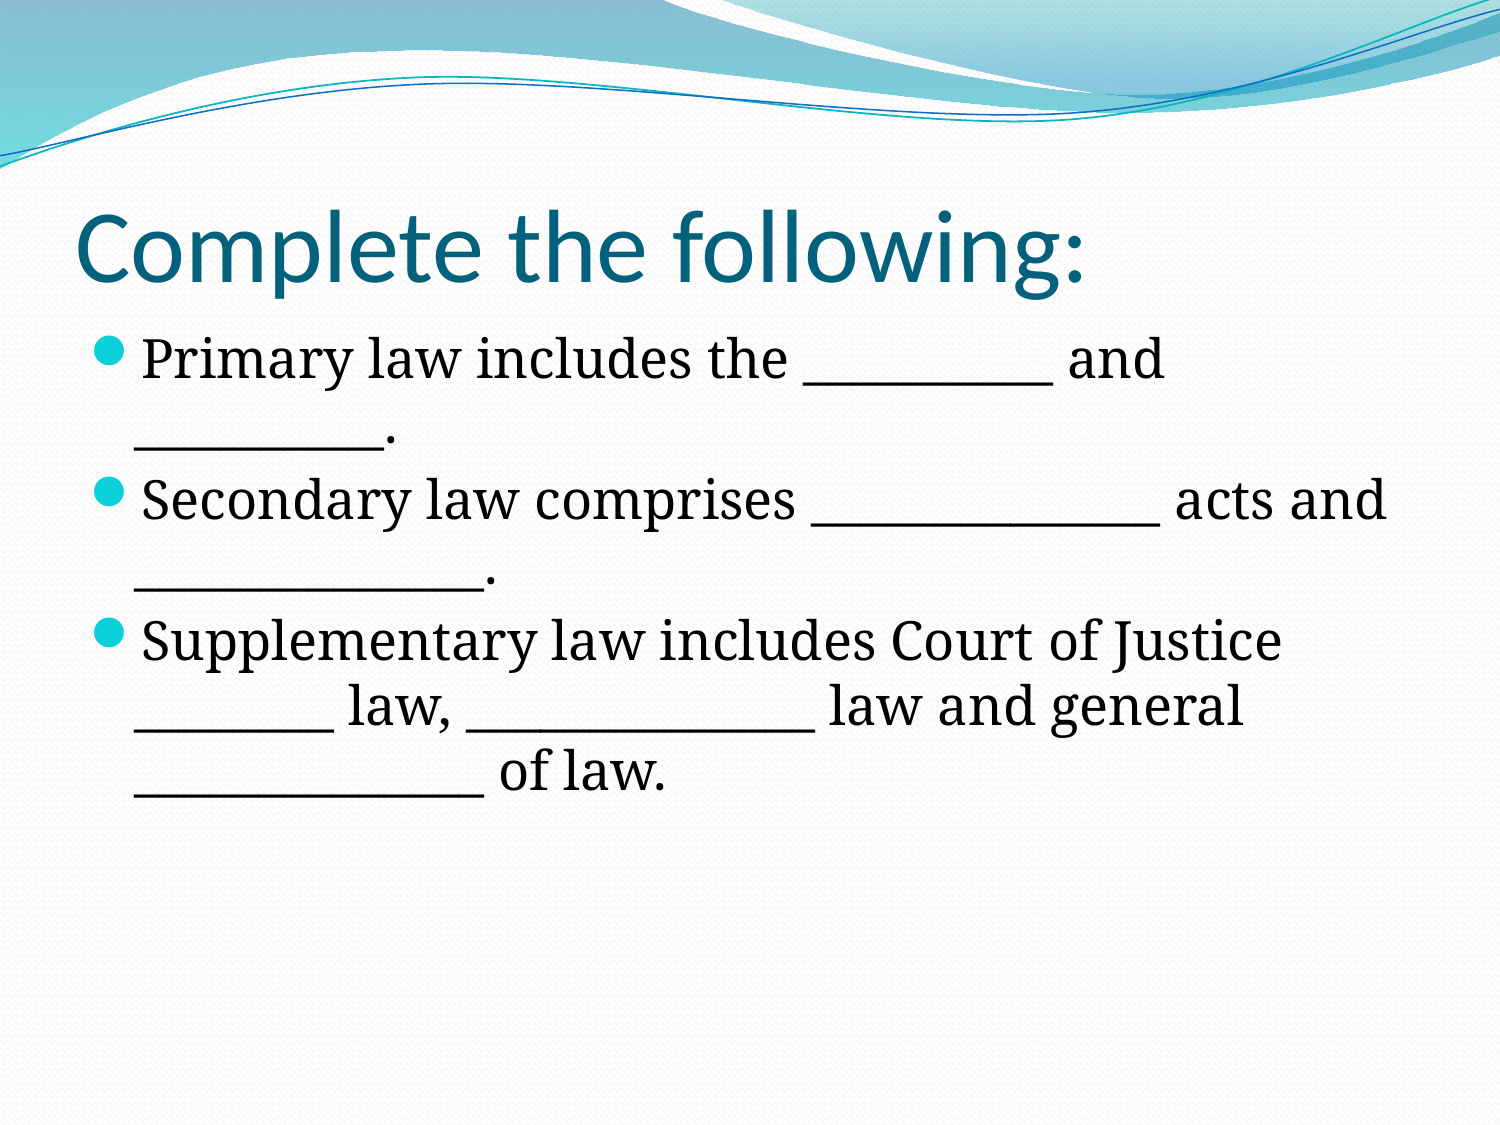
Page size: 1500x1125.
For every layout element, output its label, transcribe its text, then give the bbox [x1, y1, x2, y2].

title Complete the following: [75, 115, 1425, 303]
list Primary law includes the __________ and __________. Secondary law comprises ______________ acts and ______________. Supplementary law includes Court of Justice ________ law, ______________ law and general ______________ of law. [75, 317, 1425, 1038]
